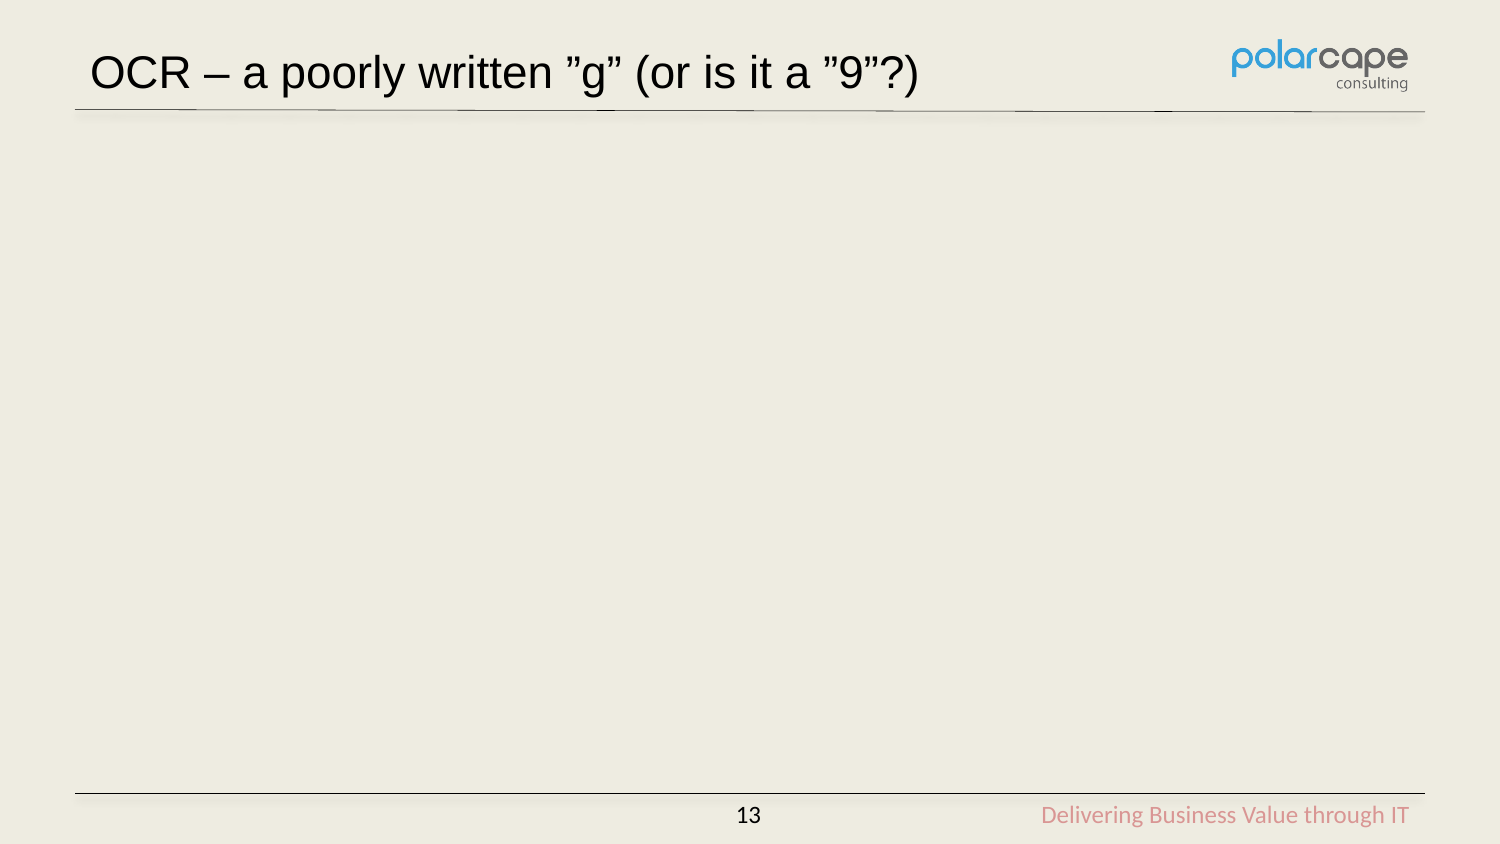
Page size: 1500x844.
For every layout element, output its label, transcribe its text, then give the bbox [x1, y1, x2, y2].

slide_number 13 [573, 791, 924, 837]
picture [1232, 39, 1408, 92]
title OCR – a poorly written ”g” (or is it a ”9”?) [75, 31, 1210, 110]
